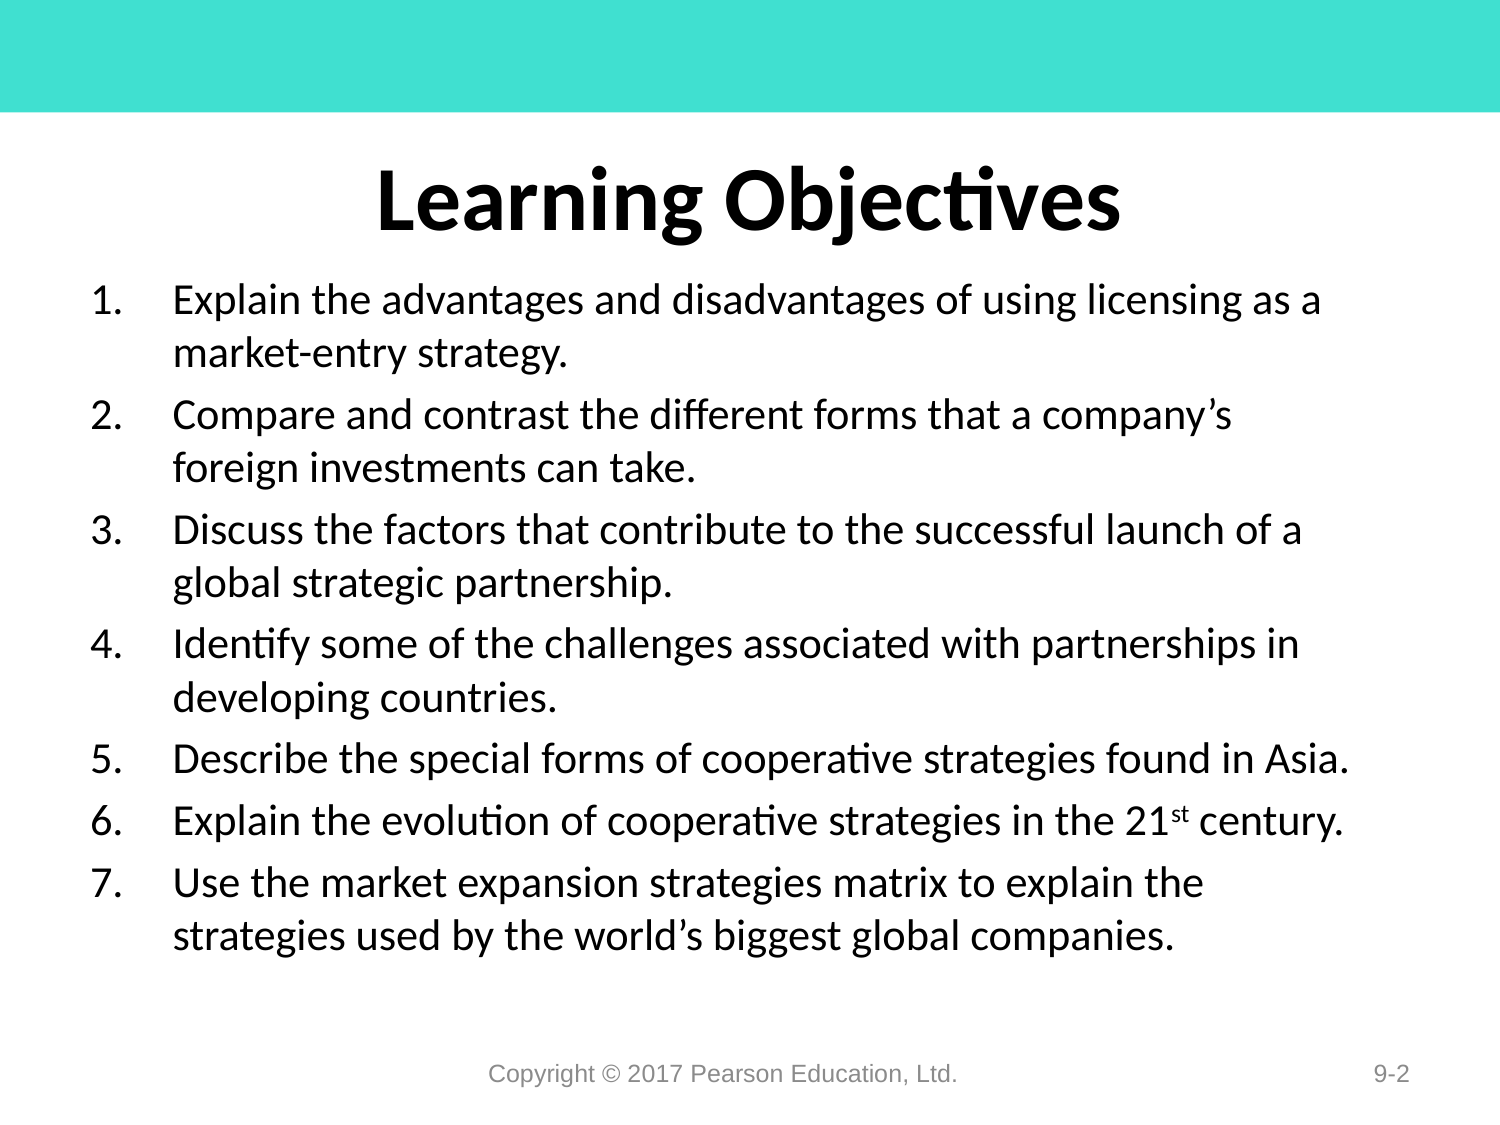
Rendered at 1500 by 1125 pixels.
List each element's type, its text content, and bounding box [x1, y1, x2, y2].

slide_number 9-2 [1074, 1042, 1425, 1103]
list Explain the advantages and disadvantages of using licensing as a market-entry strategy. Compare and contrast the different forms that a company’s foreign investments can take. Discuss the factors that contribute to the successful launch of a global strategic partnership. Identify some of the challenges associated with partnerships in developing countries. Describe the special forms of cooperative strategies found in Asia. Explain the evolution of cooperative strategies in the 21st century. Use the market expansion strategies matrix to explain the strategies used by the world’s biggest global companies. [75, 262, 1373, 1005]
footer Copyright © 2017 Pearson Education, Ltd. [466, 1042, 988, 1103]
title Learning Objectives [75, 99, 1425, 288]
